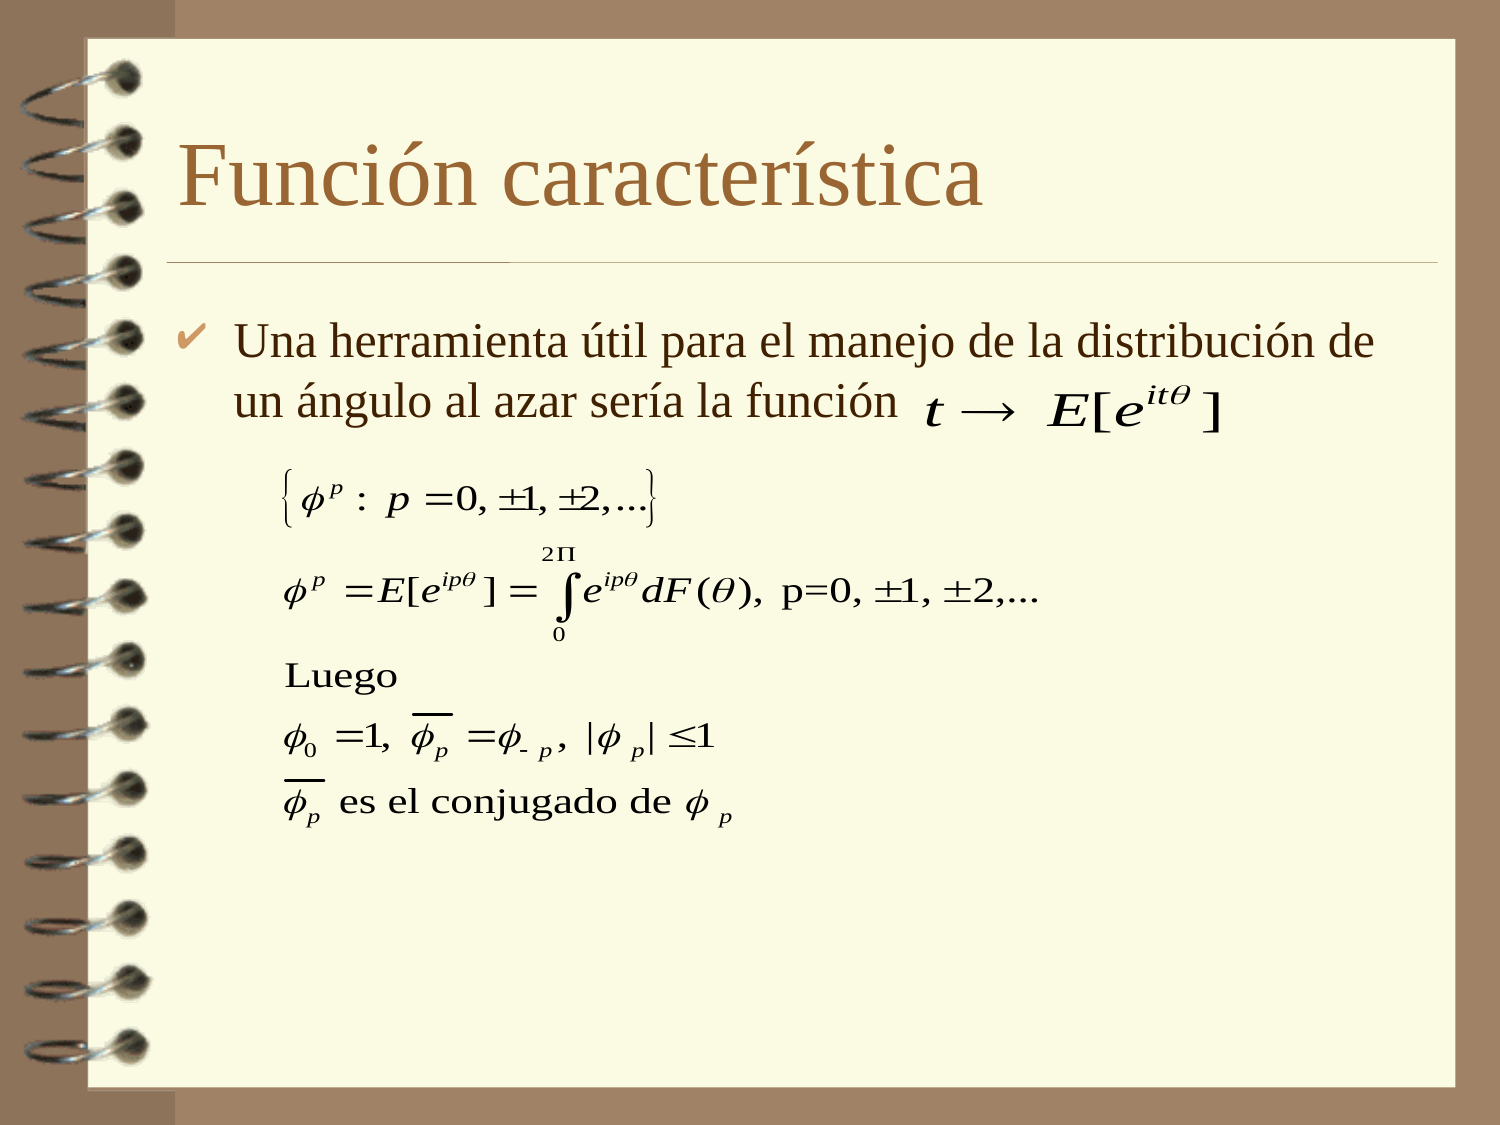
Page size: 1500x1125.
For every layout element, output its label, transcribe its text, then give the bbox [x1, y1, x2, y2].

list Una herramienta útil para el manejo de la distribución de un ángulo al azar sería la función [162, 299, 1438, 976]
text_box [917, 375, 1234, 446]
title Función característica [162, 74, 1438, 263]
picture [0, 0, 175, 1125]
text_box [280, 470, 1045, 834]
